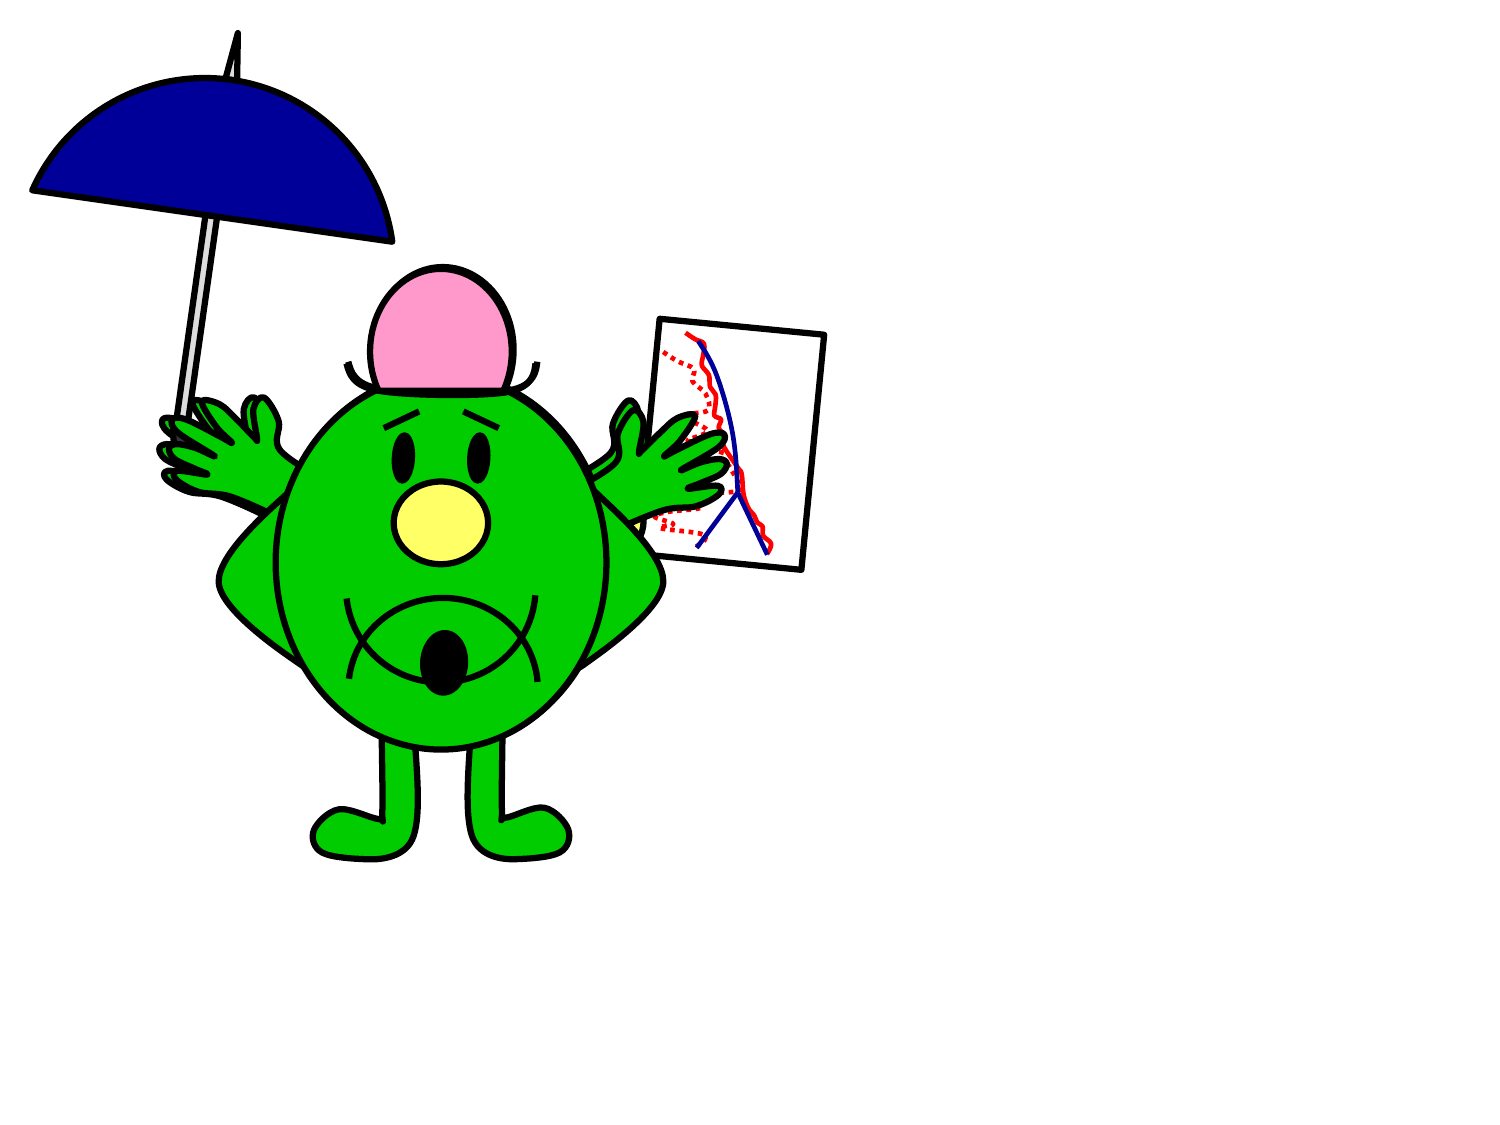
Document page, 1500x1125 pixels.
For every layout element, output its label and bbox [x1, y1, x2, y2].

text_box [393, 437, 489, 482]
text_box [672, 325, 814, 563]
text_box [403, 266, 668, 749]
text_box [383, 411, 499, 429]
text_box [216, 523, 270, 646]
text_box [17, 30, 396, 516]
text_box [275, 268, 607, 860]
